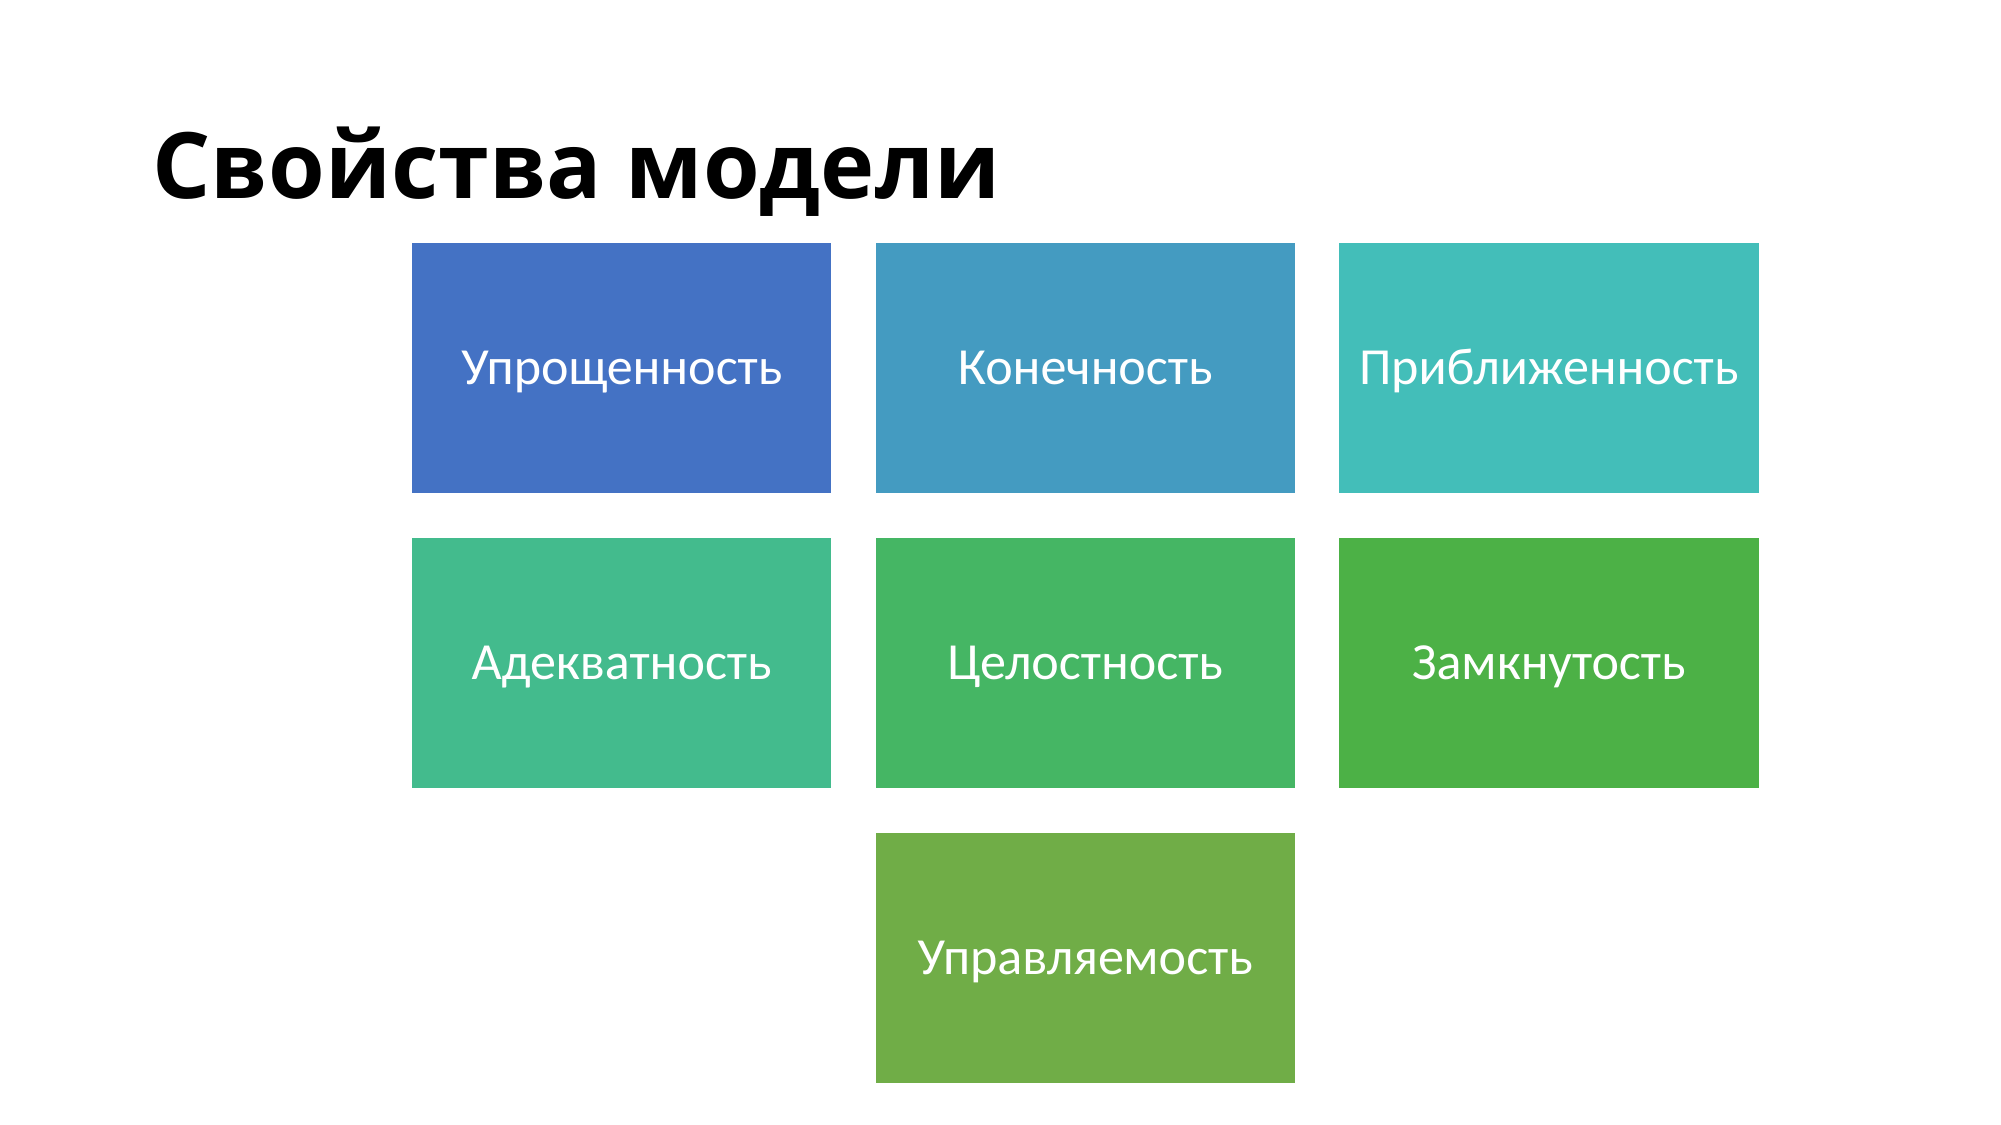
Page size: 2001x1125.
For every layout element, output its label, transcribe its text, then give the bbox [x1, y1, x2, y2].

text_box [222, 241, 1949, 1085]
title Свойства модели [137, 59, 1863, 278]
